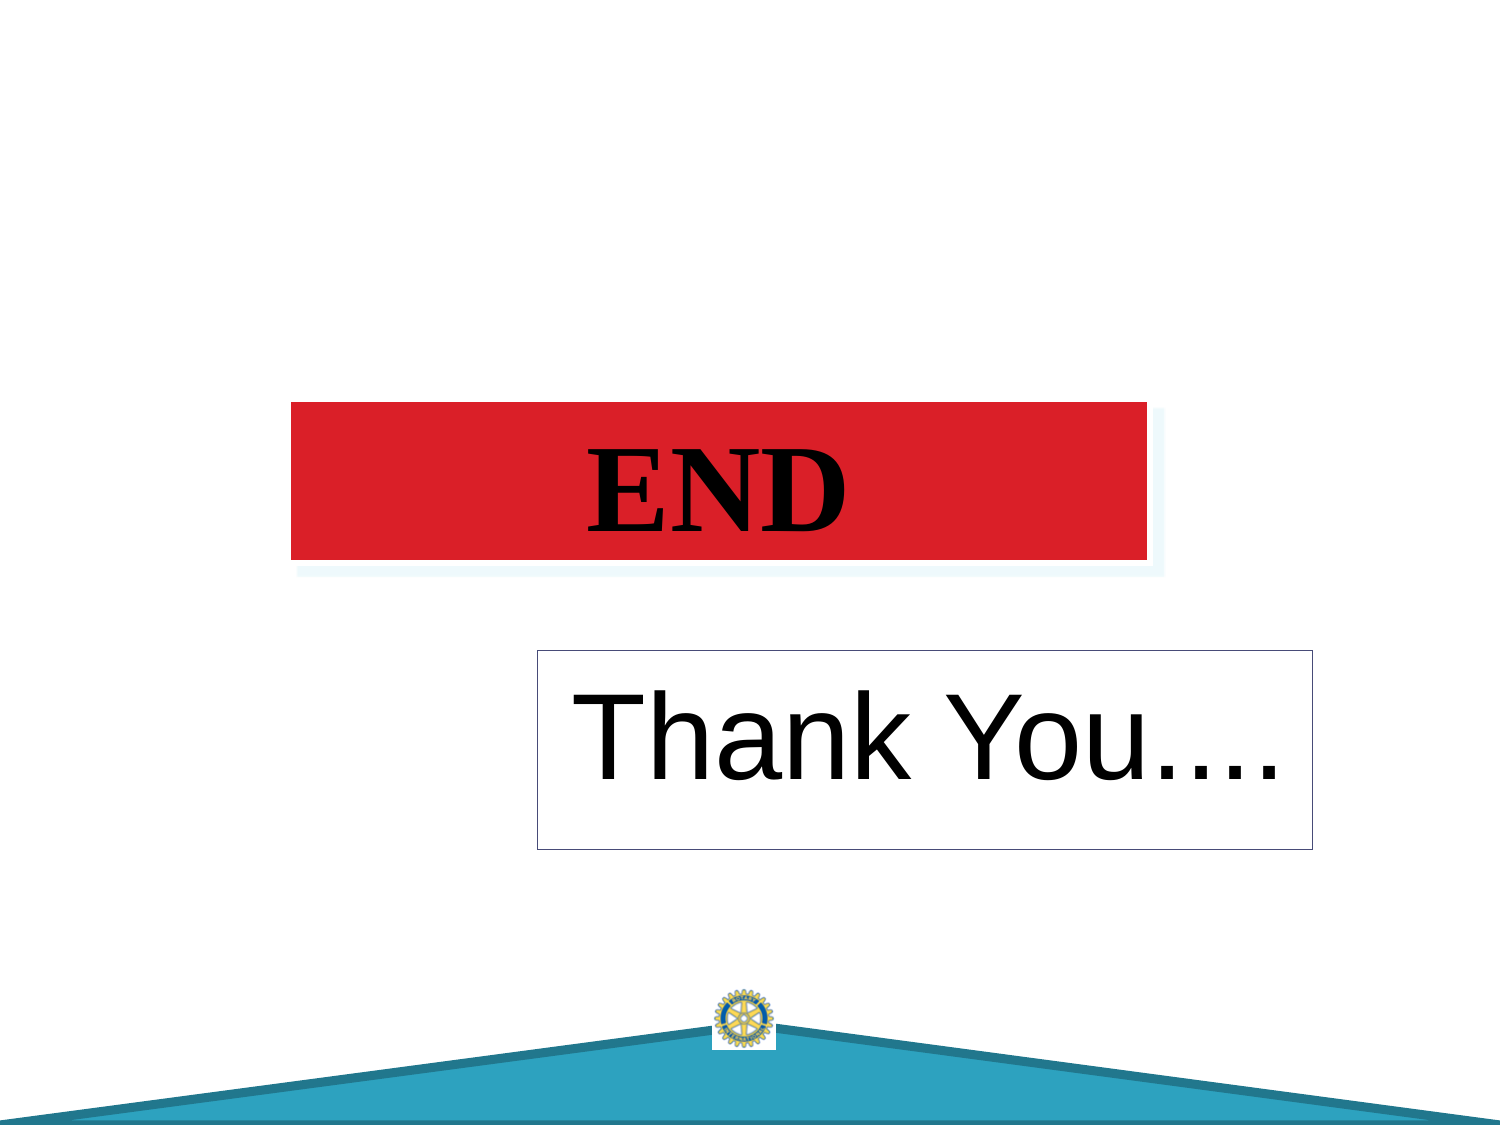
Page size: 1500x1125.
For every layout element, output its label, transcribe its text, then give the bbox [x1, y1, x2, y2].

picture [712, 987, 776, 1050]
list Thank You.... [537, 650, 1313, 850]
text_box END [287, 398, 1150, 564]
